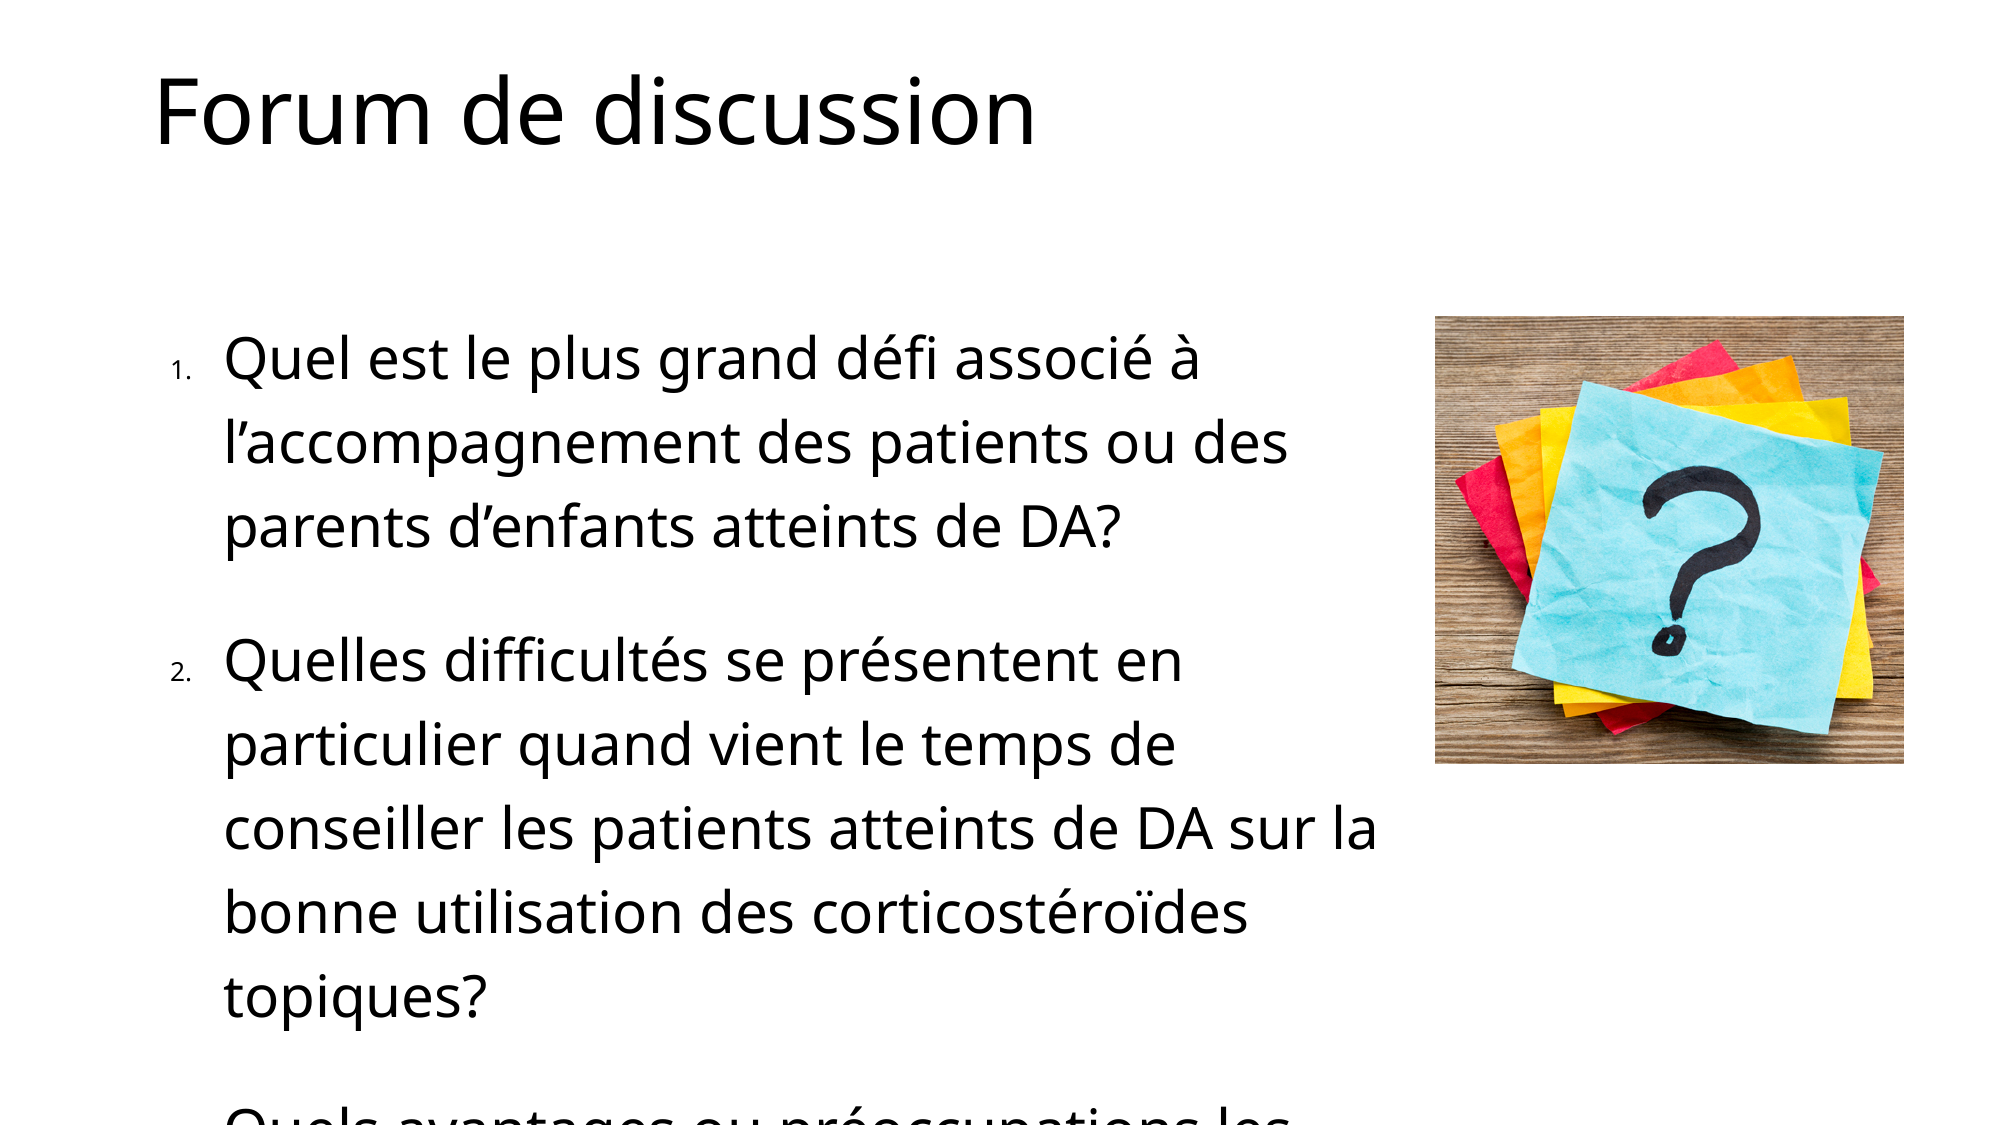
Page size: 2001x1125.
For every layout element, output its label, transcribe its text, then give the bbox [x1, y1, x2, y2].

picture [1435, 316, 1905, 764]
list Quel est le plus grand défi associé à l’accompagnement des patients ou des parents d’enfants atteints de DA? Quelles difficultés se présentent en particulier quand vient le temps de conseiller les patients atteints de DA sur la bonne utilisation des corticostéroïdes topiques? Quels avantages ou préoccupations les patients mentionnent-ils quand ils utilisent un inhibiteur topique de la calcineurine (ITC)? Comment conseillez-vous les patients quant à l’intégration d’une bonne prise en charge des soins de la peau ainsi que d’un traitement anti-inflammatoire topique dans leur programme de soins contre la DA? [137, 299, 1436, 1020]
title Forum de discussion [137, 58, 1863, 276]
